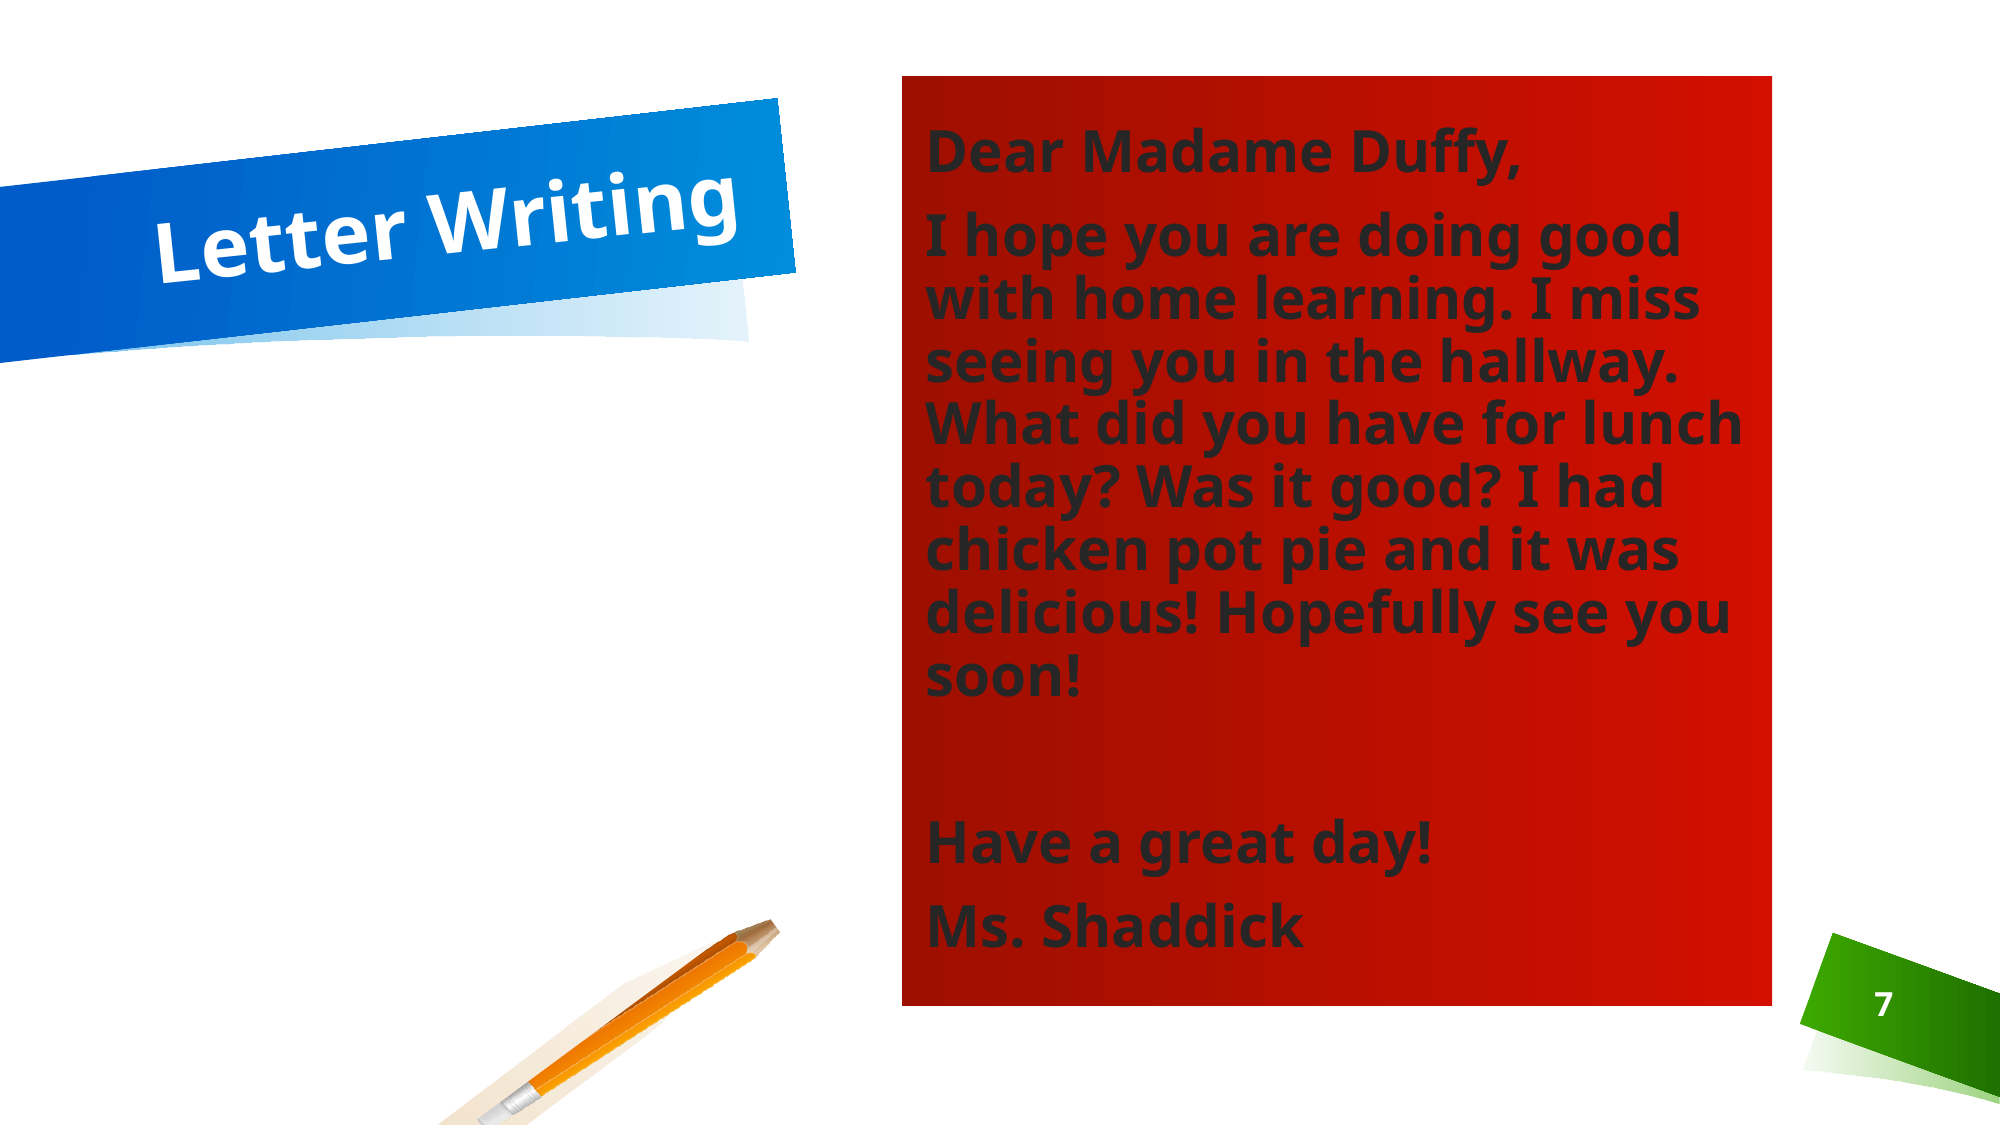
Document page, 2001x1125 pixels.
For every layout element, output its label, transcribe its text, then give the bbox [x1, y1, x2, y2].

picture [469, 908, 803, 1125]
title Letter Writing [130, 104, 795, 346]
list Dear Madame Duffy, I hope you are doing good with home learning. I miss seeing you in the hallway. What did you have for lunch today? Was it good? I had chicken pot pie and it was delicious! Hopefully see you soon! Have a great day! Ms. Shaddick [902, 76, 1773, 1006]
slide_number 7 [1831, 975, 1937, 1036]
